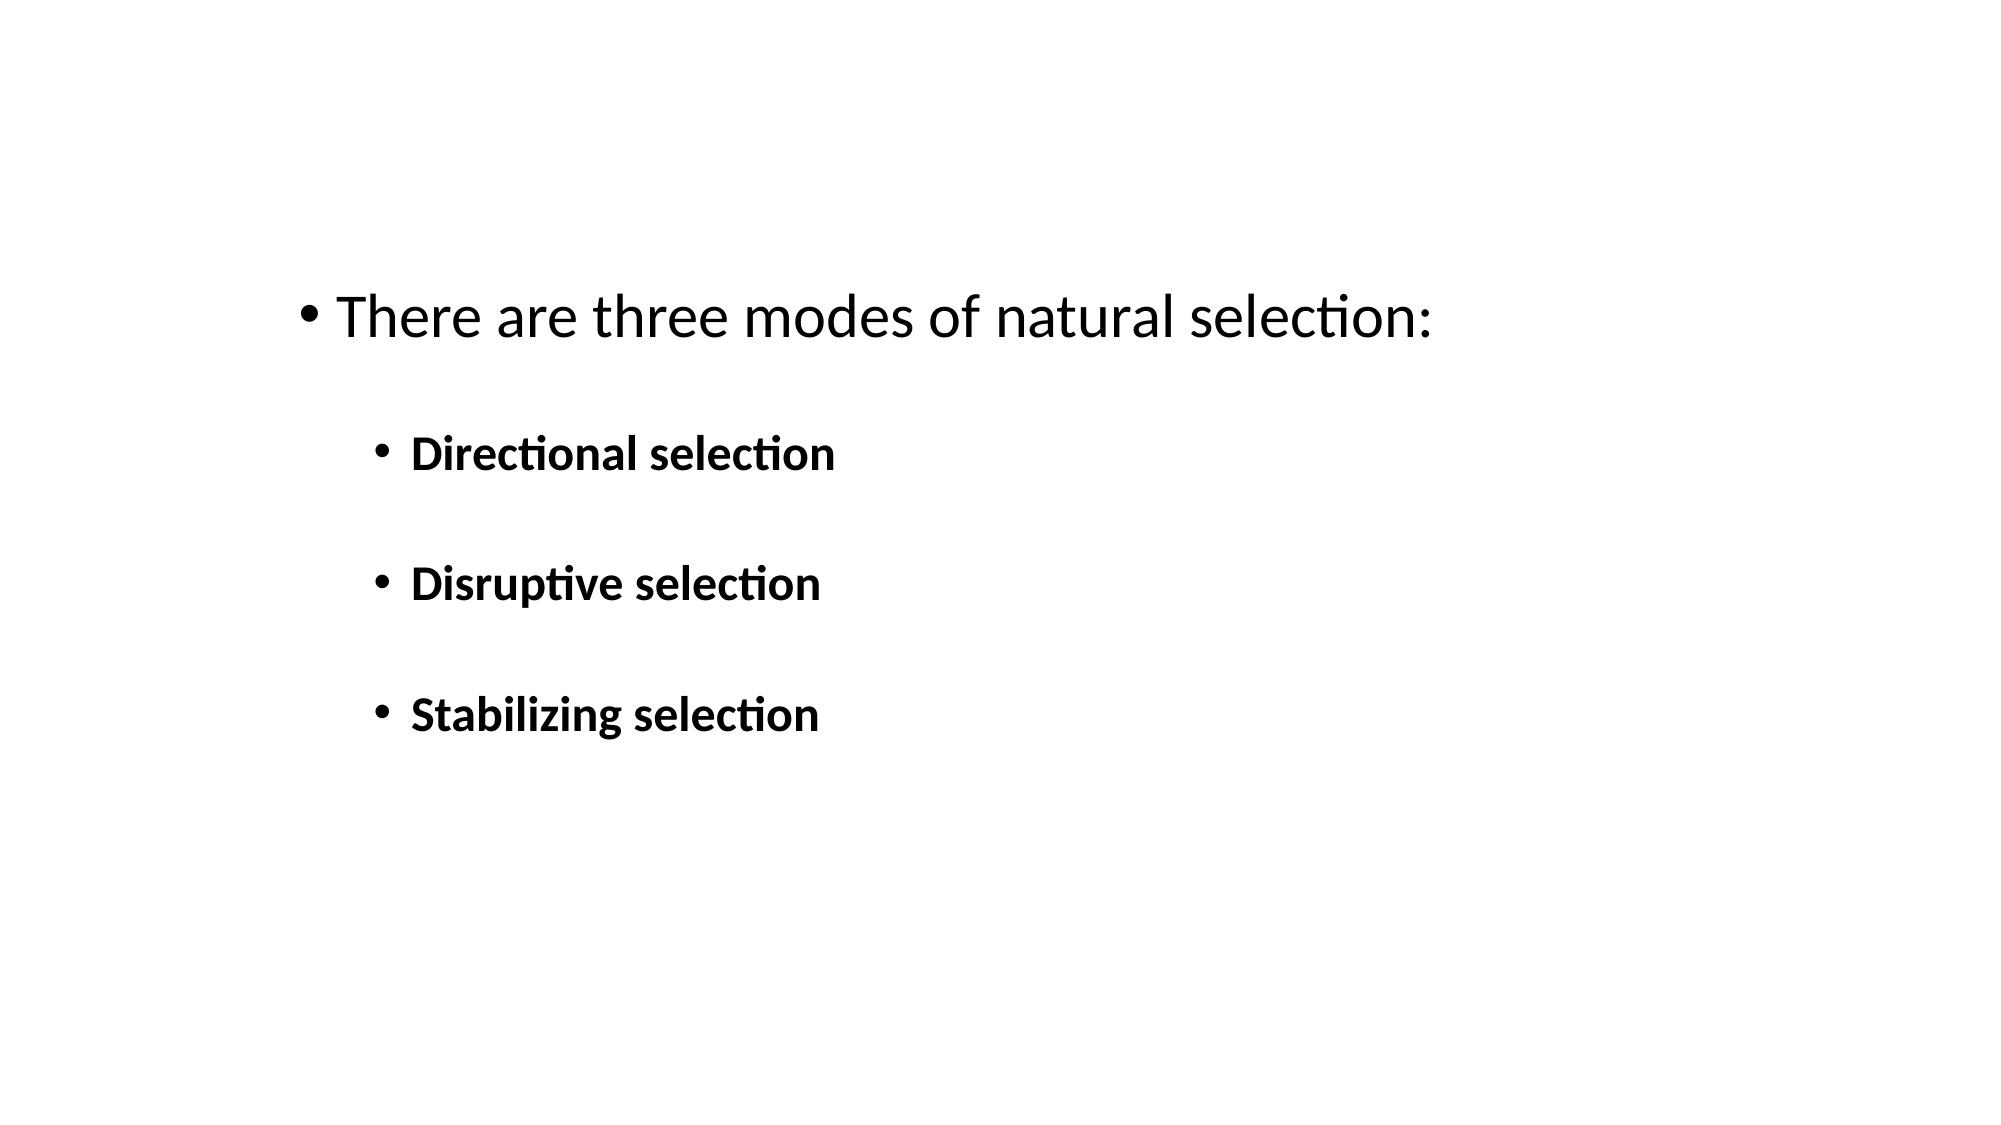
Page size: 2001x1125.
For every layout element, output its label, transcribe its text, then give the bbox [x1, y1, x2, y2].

list There are three modes of natural selection: Directional selection Disruptive selection Stabilizing selection [283, 192, 1684, 855]
